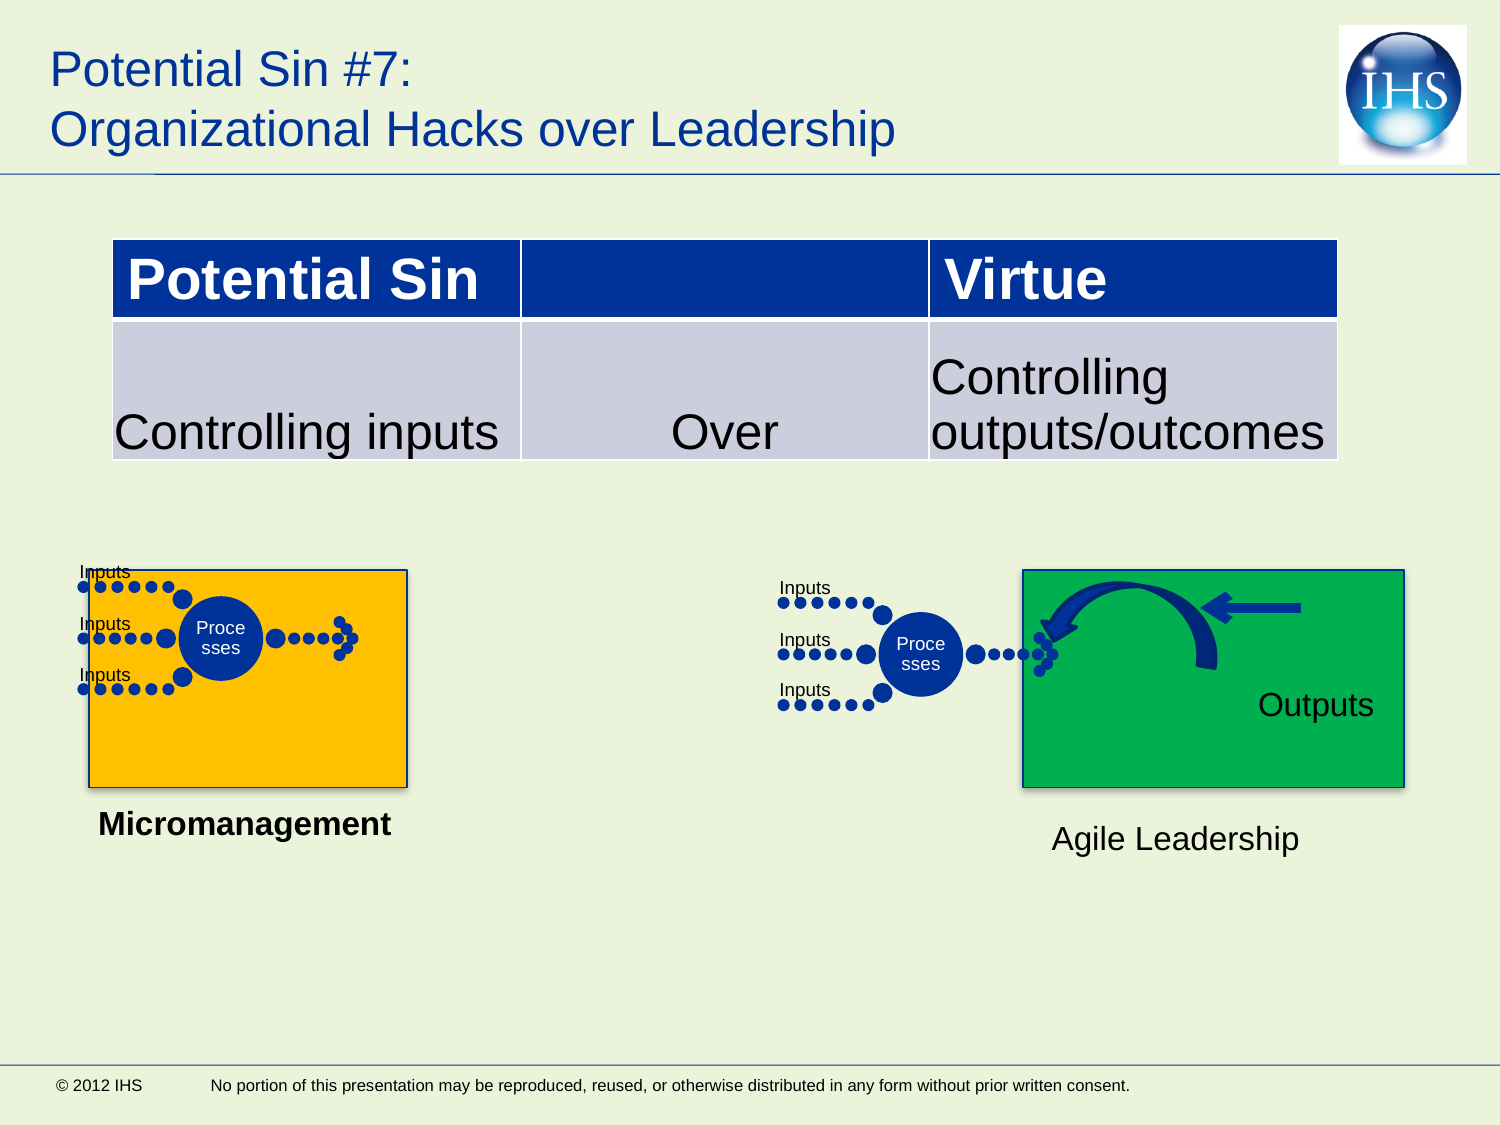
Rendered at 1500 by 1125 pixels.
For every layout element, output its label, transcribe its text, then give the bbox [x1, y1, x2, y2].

table_header [522, 240, 928, 317]
table_header Virtue [930, 240, 1337, 317]
picture [1339, 25, 1467, 165]
table_cell Over [522, 322, 928, 459]
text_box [49, 562, 592, 851]
table_header Potential Sin [113, 240, 520, 317]
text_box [749, 569, 1406, 866]
table_cell Controlling outputs/outcomes [930, 322, 1337, 459]
table_cell Controlling inputs [113, 322, 520, 459]
title Potential Sin #7: Organizational Hacks over Leadership [34, 22, 1277, 164]
